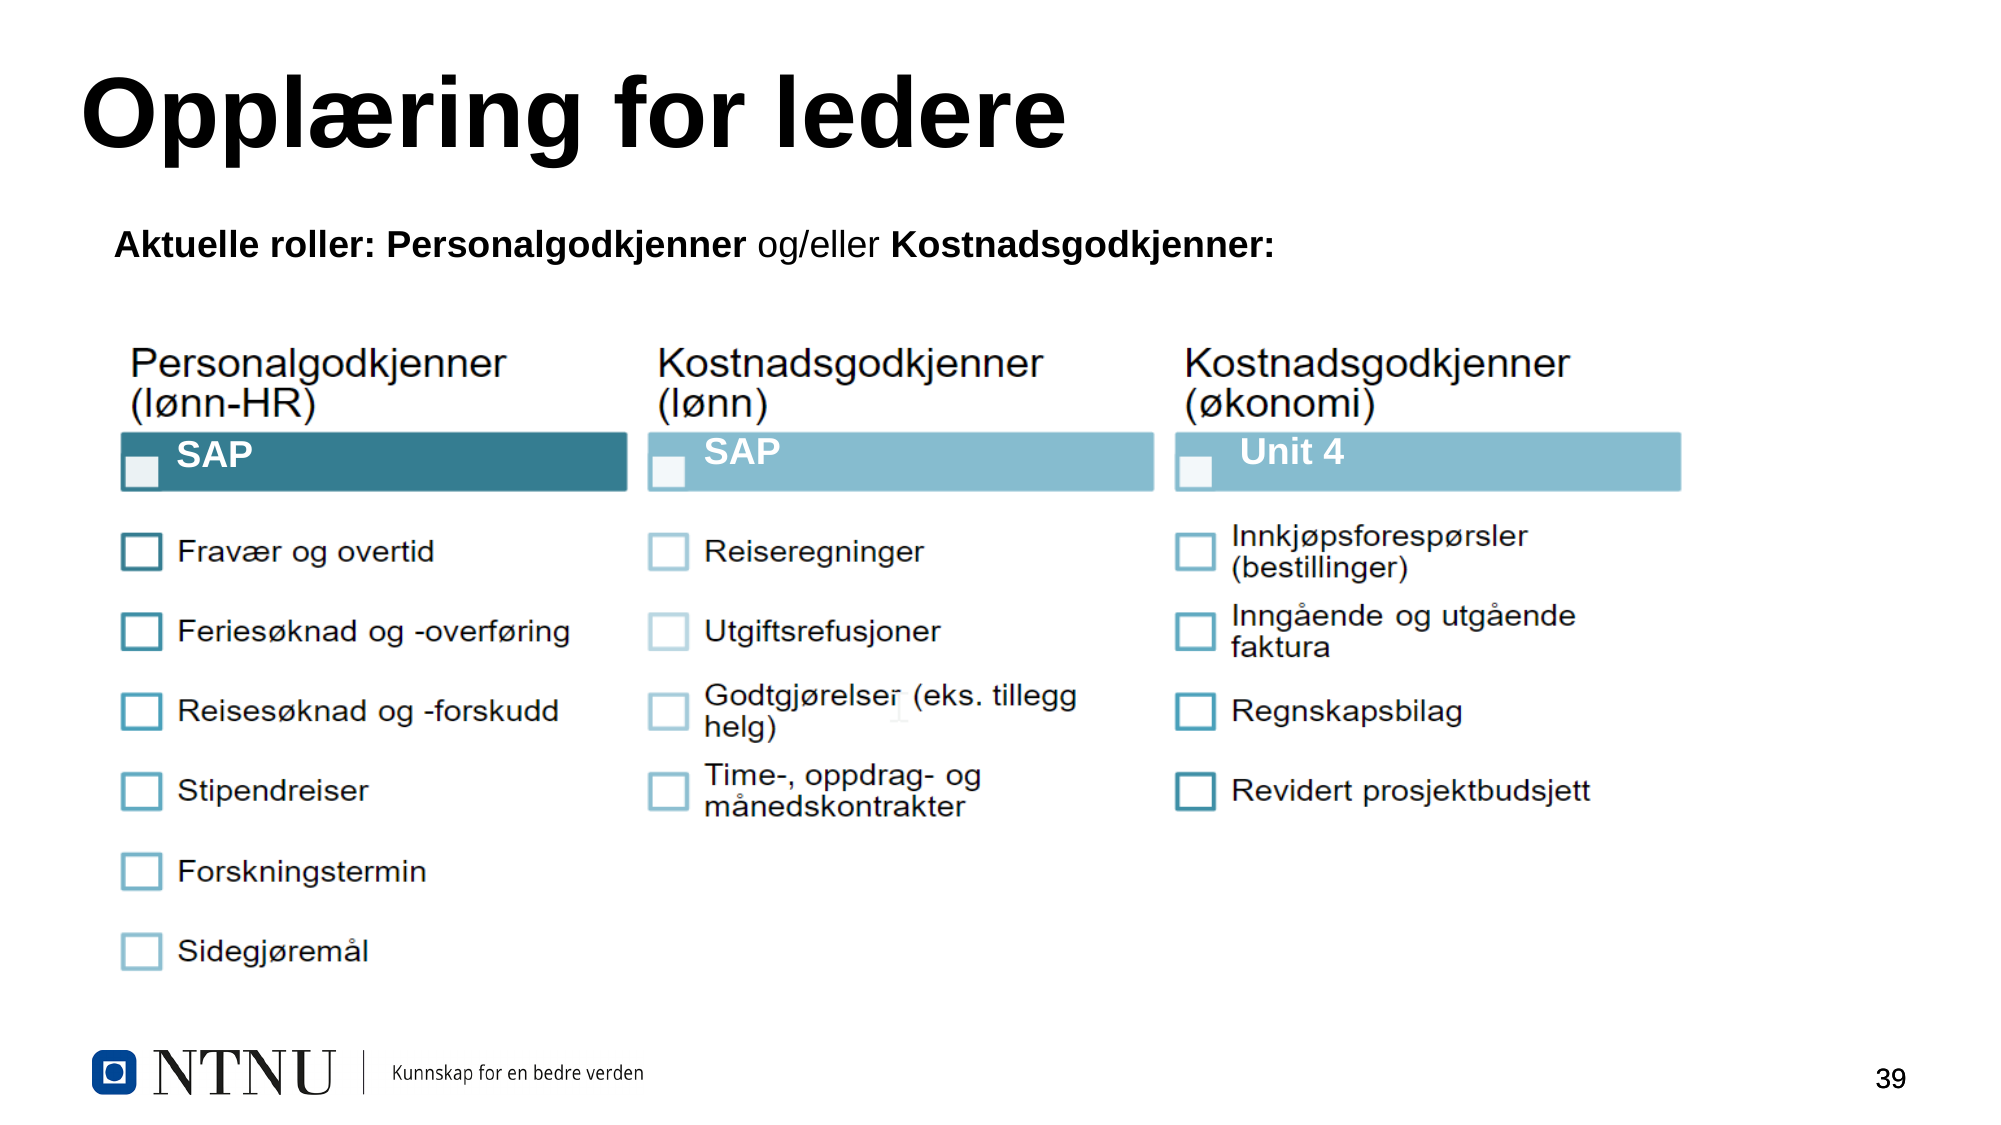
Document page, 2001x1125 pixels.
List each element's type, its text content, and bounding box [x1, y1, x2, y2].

picture [92, 1050, 644, 1095]
text_box Aktuelle roller: Personalgodkjenner og/eller Kostnadsgodkjenner: [98, 212, 1471, 273]
title Opplæring for ledere [65, 40, 1908, 180]
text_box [65, 319, 1705, 982]
